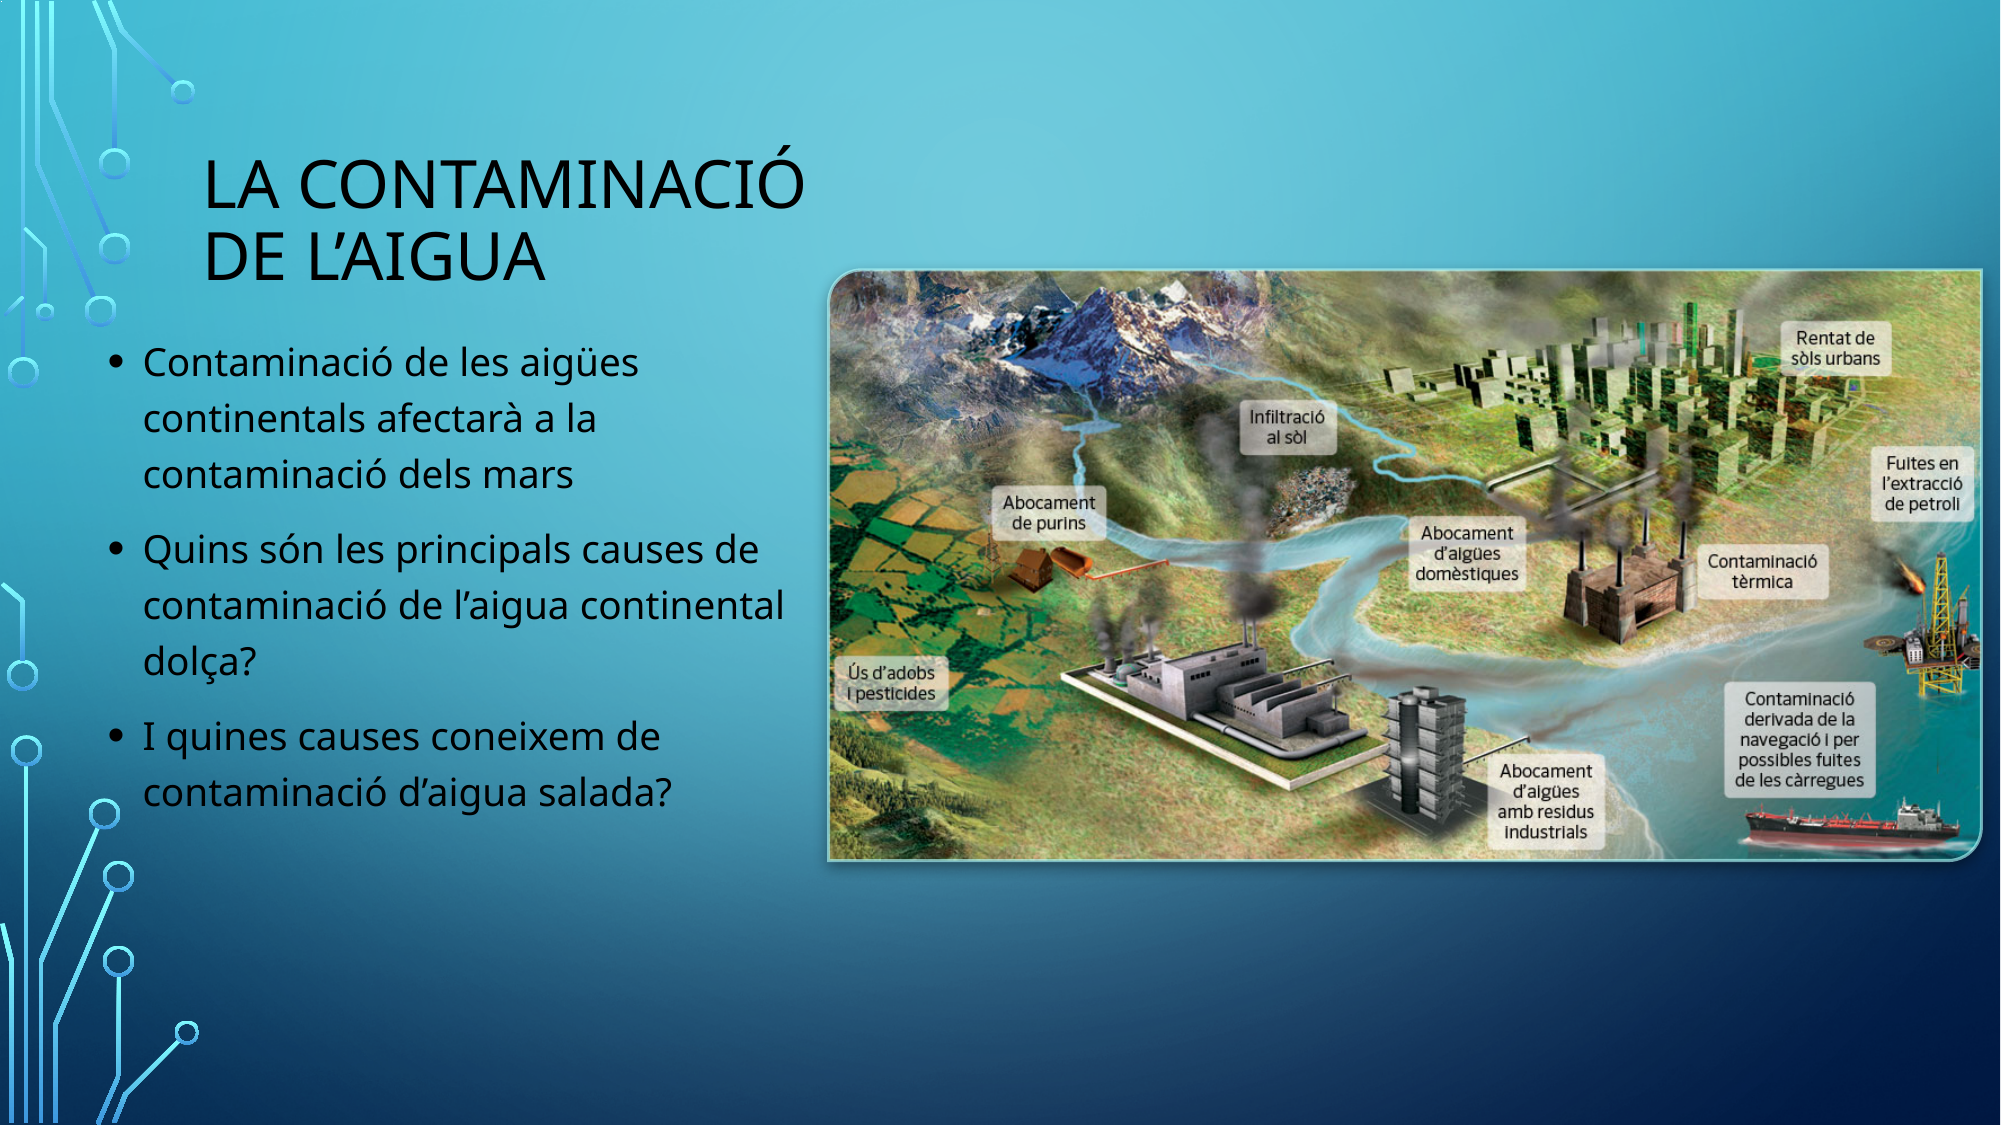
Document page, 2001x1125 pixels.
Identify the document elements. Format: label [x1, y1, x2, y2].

picture [201, 0, 2000, 1125]
text_box [0, 0, 201, 1125]
